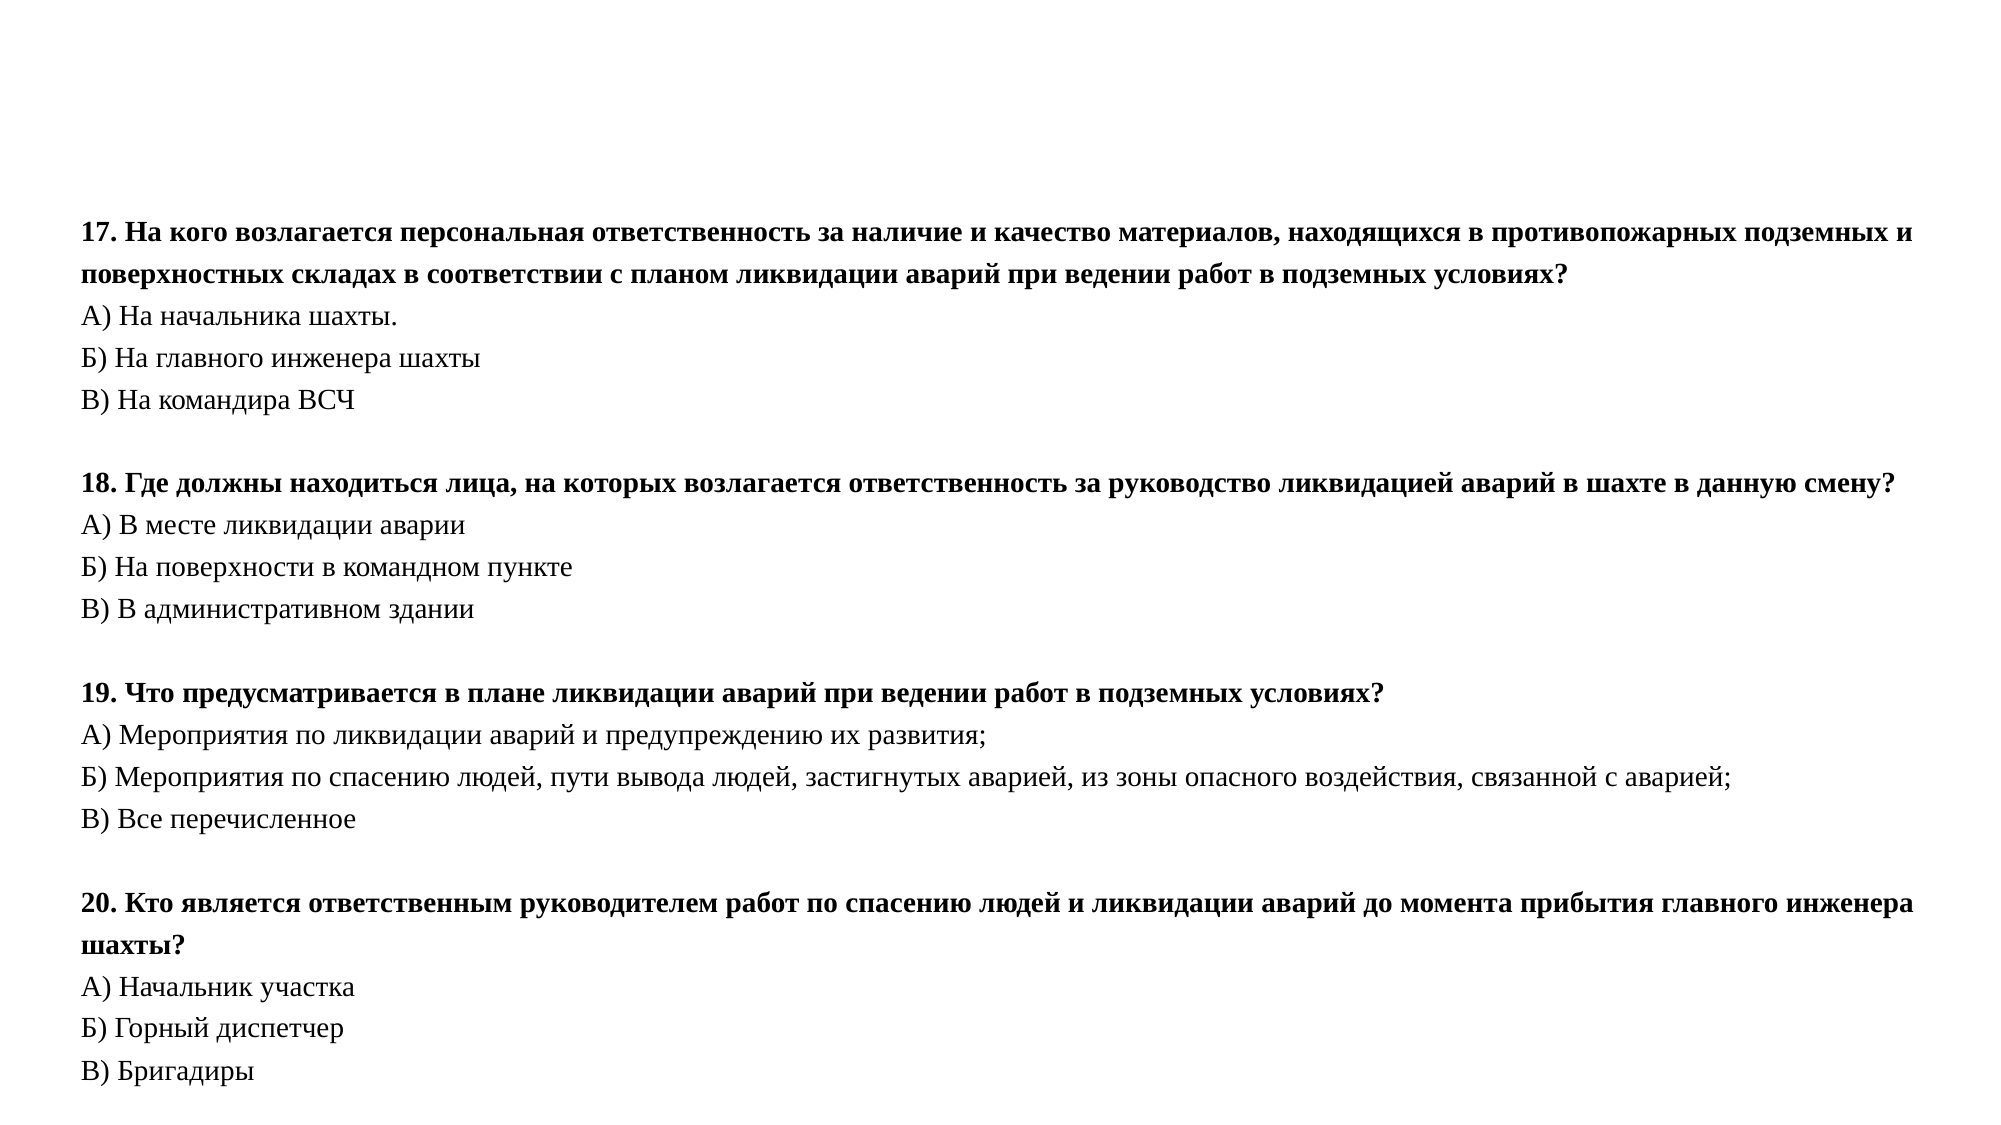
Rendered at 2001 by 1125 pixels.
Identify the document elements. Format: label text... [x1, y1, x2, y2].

list 17. На кого возлагается персональная ответственность за наличие и качество материалов, находящихся в противопожарных подземных и поверхностных складах в соответствии с планом ликвидации аварий при ведении работ в подземных условиях? А) На начальника шахты. Б) На главного инженера шахты В) На командира ВСЧ 18. Где должны находиться лица, на которых возлагается ответственность за руководство ликвидацией аварий в шахте в данную смену? А) В месте ликвидации аварии Б) На поверхности в командном пункте В) В административном здании 19. Что предусматривается в плане ликвидации аварий при ведении работ в подземных условиях? А) Мероприятия по ликвидации аварий и предупреждению их развития; Б) Мероприятия по спасению людей, пути вывода людей, застигнутых аварией, из зоны опасного воздействия, связанной с аварией; В) Все перечисленное 20. Кто является ответственным руководителем работ по спасению людей и ликвидации аварий до момента прибытия главного инженера шахты? А) Начальник участка Б) Горный диспетчер В) Бригадиры [65, 197, 1960, 1073]
